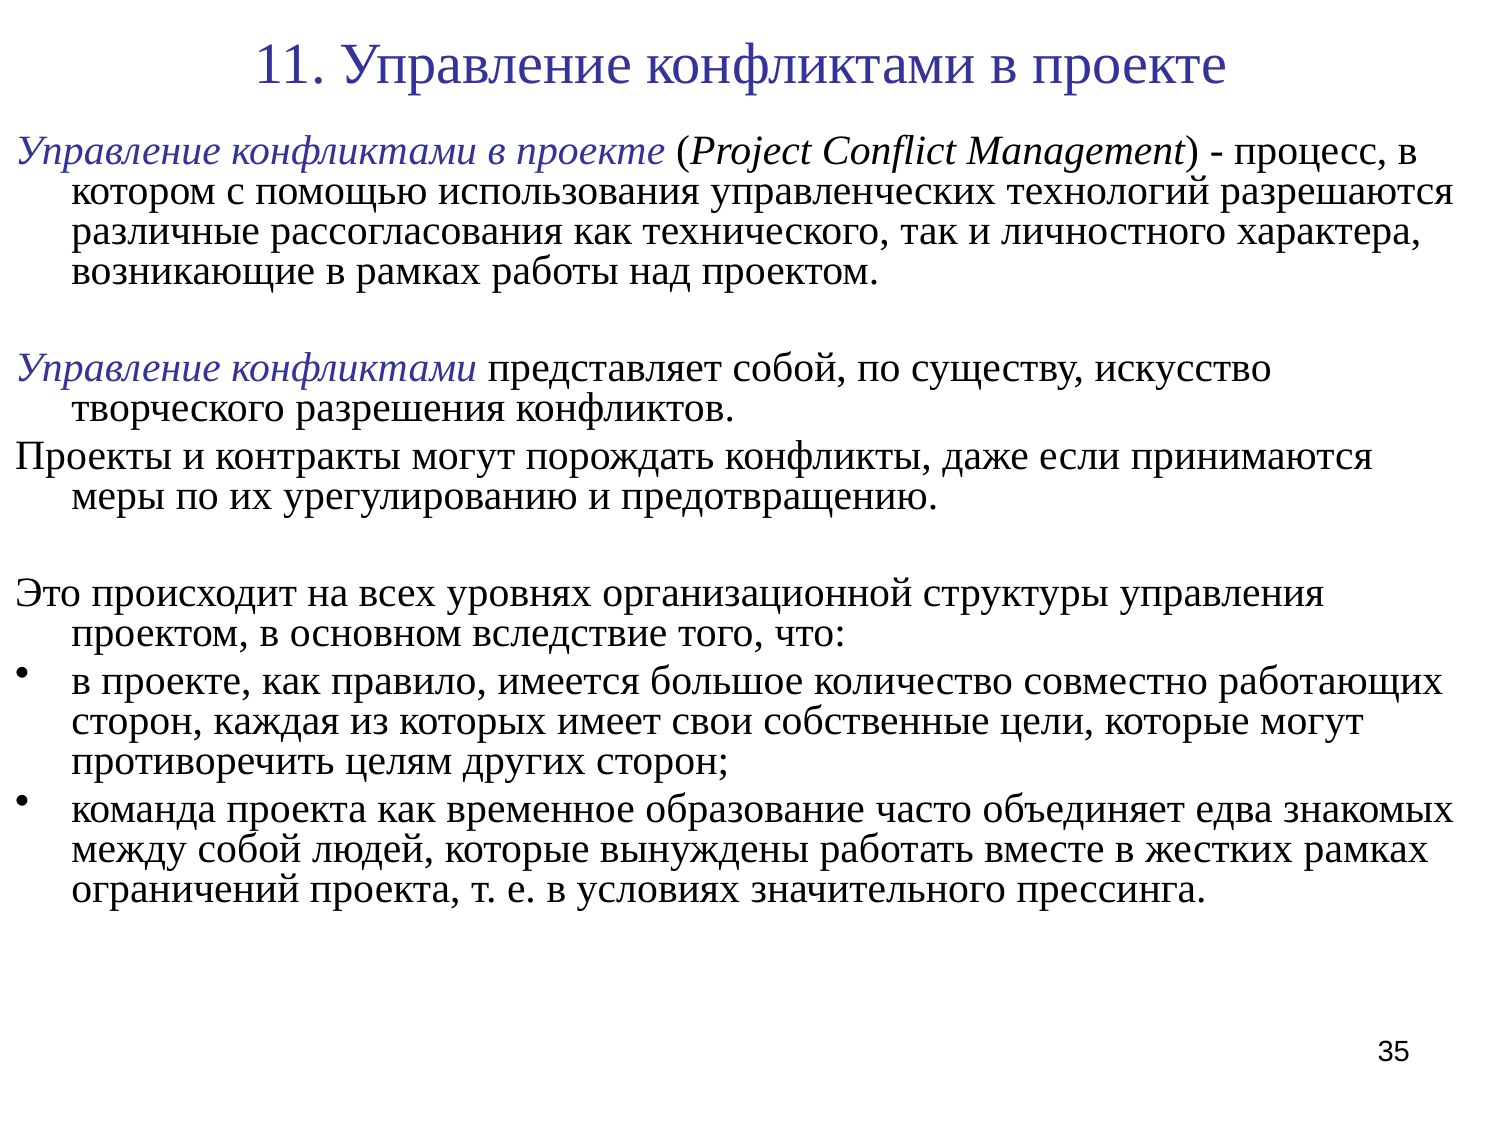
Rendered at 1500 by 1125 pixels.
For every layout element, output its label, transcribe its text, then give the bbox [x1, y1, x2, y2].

list Управление конфликтами в проекте (Project Conflict Management) - процесс, в котором с помощью использования управленческих технологий разрешаются различные рассогласования как технического, так и личностного характера, возникающие в рамках работы над проектом. Управление конфликтами представляет собой, по существу, искусство творческого разрешения конфликтов. Проекты и контракты могут порождать конфликты, даже если принимаются меры по их урегулированию и предотвращению. Это происходит на всех уровнях организационной структуры управления проектом, в основном вследствие того, что: в проекте, как правило, имеется большое количество совместно работающих сторон, каждая из которых имеет свои собственные цели, которые могут противоречить целям других сторон; команда проекта как временное образование часто объединяет едва знакомых между собой людей, которые вынуждены работать вместе в жестких рамках ограничений проекта, т. е. в условиях значительного прессинга. [0, 125, 1483, 1106]
title 11. Управление конфликтами в проекте [0, 19, 1483, 102]
